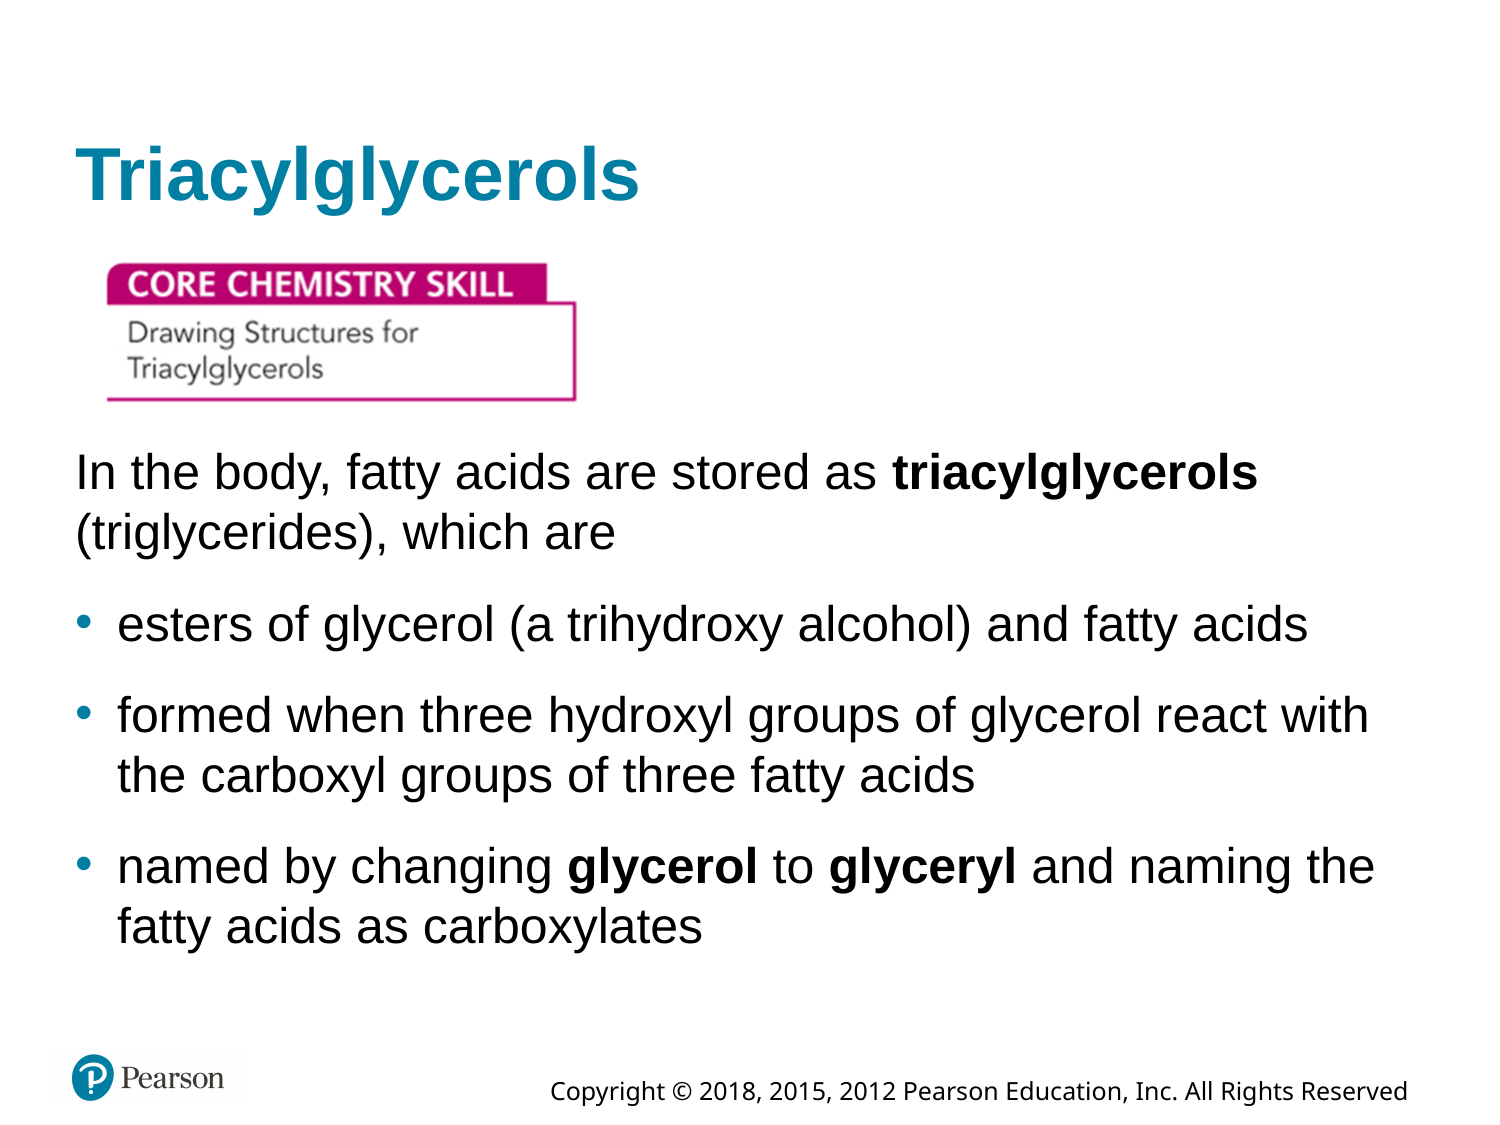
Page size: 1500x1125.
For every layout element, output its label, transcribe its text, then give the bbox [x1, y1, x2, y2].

picture [51, 1053, 245, 1102]
title Triacylglycerols [75, 35, 1425, 216]
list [103, 259, 580, 406]
list In the body, fatty acids are stored as triacylglycerols (triglycerides), which are esters of glycerol (a trihydroxy alcohol) and fatty acids formed when three hydroxyl groups of glycerol react with the carboxyl groups of three fatty acids named by changing glycerol to glyceryl and naming the fatty acids as carboxylates [75, 439, 1425, 972]
